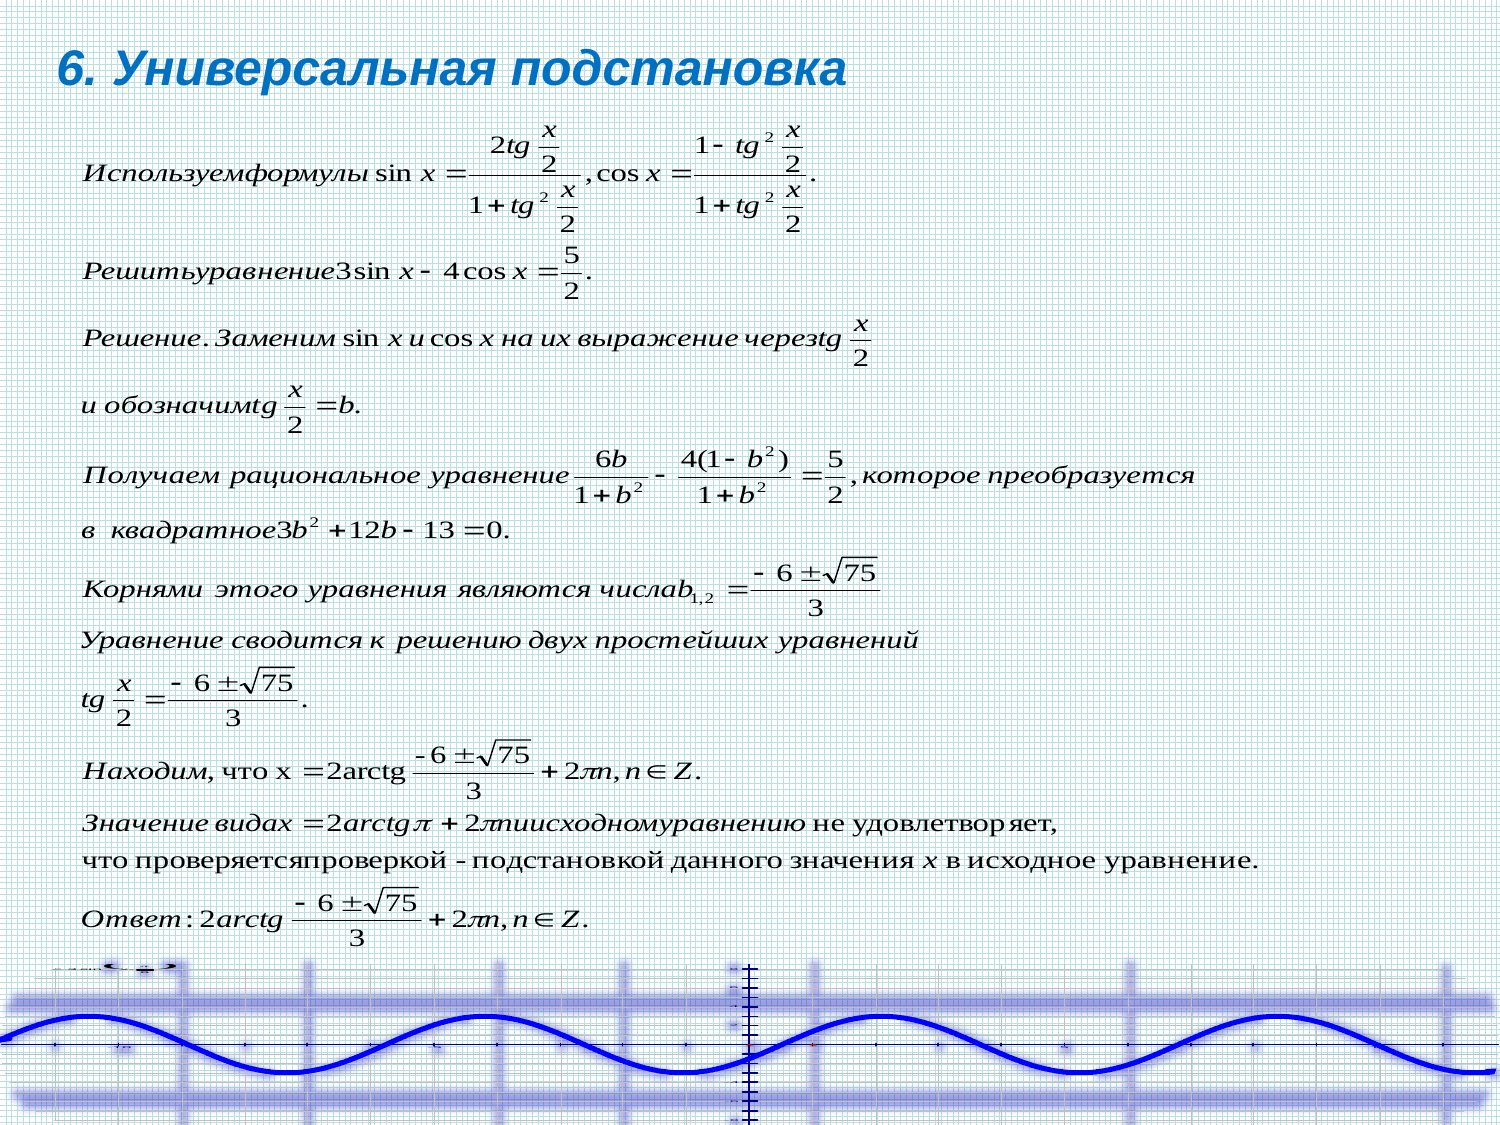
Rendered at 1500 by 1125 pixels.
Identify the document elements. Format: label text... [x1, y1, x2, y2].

title 6. Универсальная подстановка [41, 18, 1392, 112]
picture [0, 963, 1500, 1125]
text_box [76, 113, 1259, 952]
